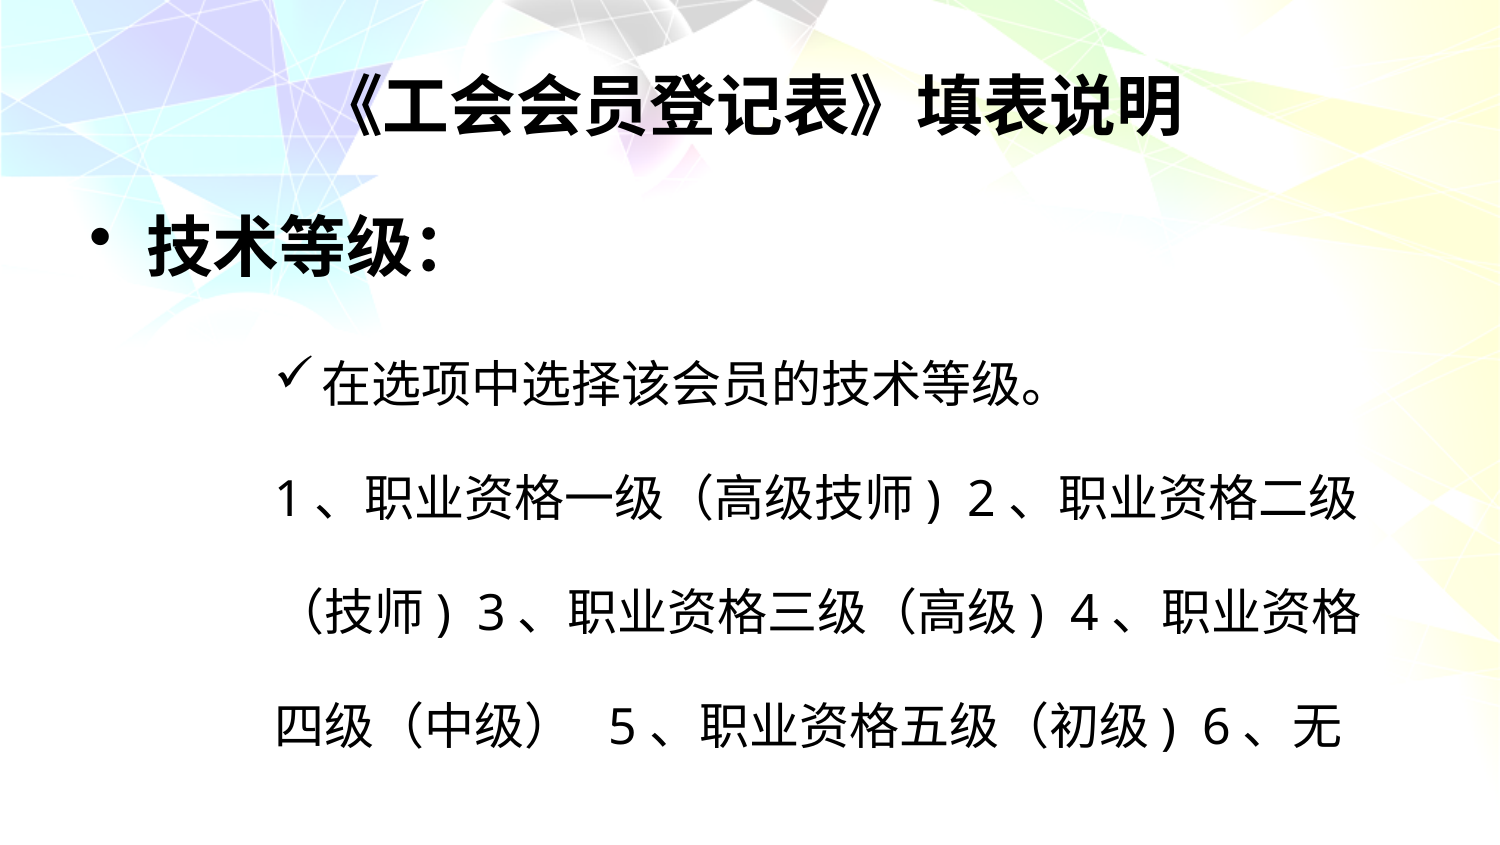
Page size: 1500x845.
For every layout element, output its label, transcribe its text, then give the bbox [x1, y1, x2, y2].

list 技术等级： [74, 196, 611, 284]
text_box 在选项中选择该会员的技术等级。 1、职业资格一级（高级技师) 2、职业资格二级（技师) 3、职业资格三级（高级) 4、职业资格四级（中级） 5、职业资格五级（初级) 6、无 [259, 290, 1425, 762]
title 《工会会员登记表》填表说明 [74, 33, 1426, 175]
